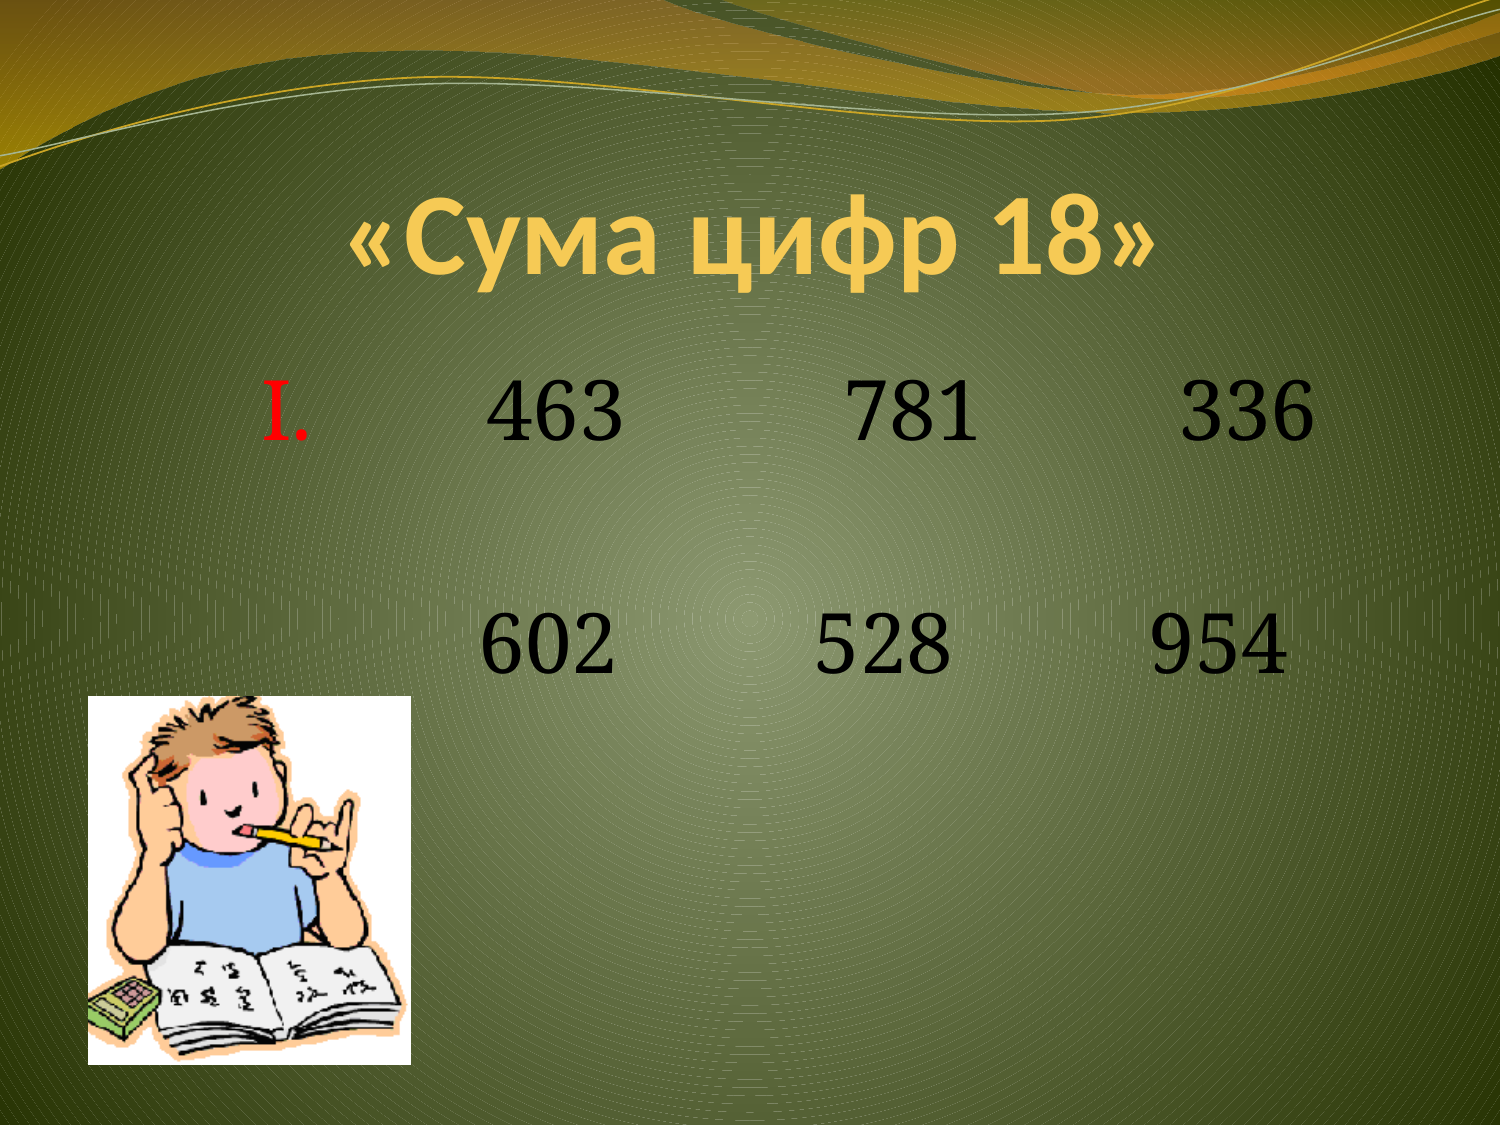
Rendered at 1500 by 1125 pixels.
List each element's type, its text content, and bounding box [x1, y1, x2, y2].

picture [88, 695, 411, 1066]
title «Сума цифр 18» [76, 101, 1365, 298]
subtitle І. 463 781 336 602 528 954 [87, 349, 1376, 1024]
